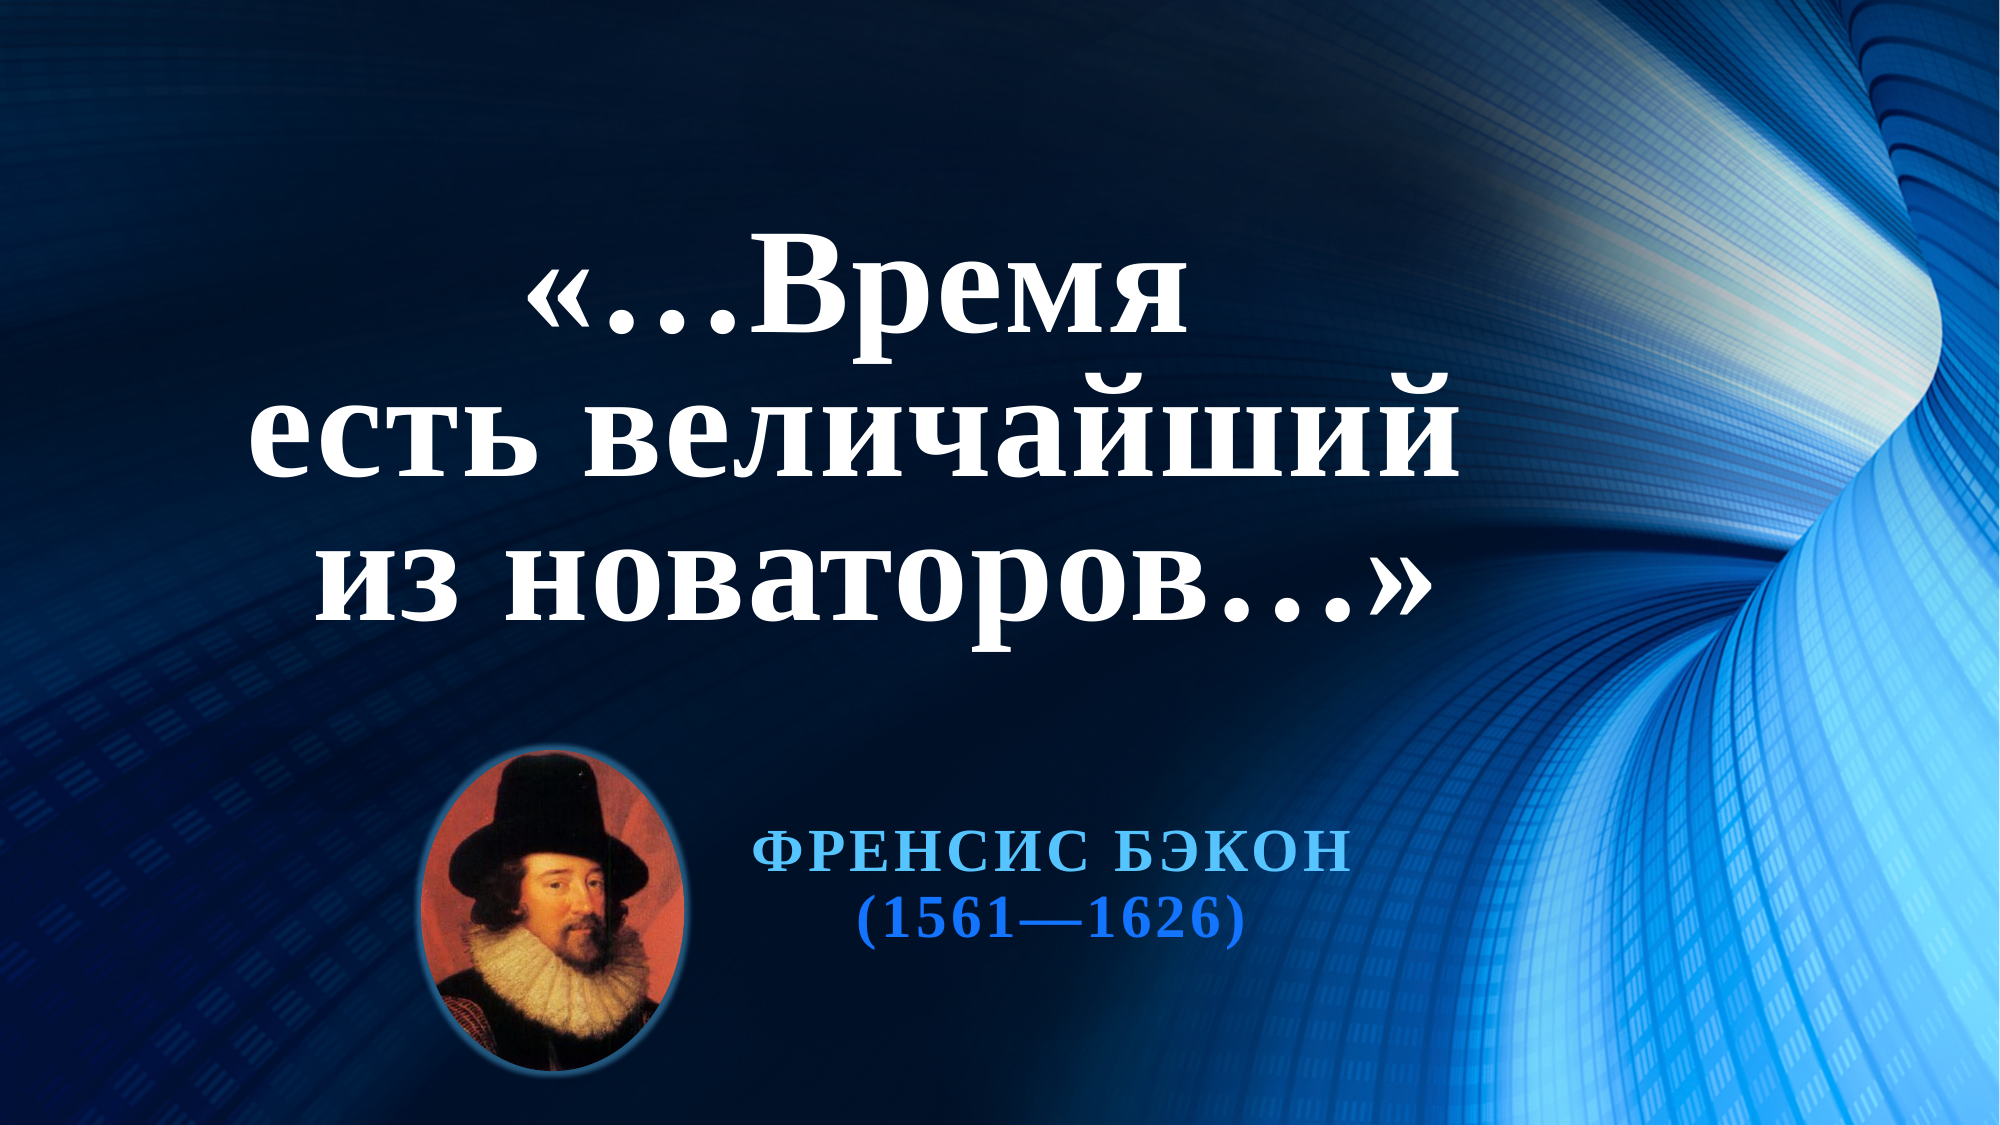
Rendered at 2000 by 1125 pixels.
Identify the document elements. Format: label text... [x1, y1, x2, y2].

picture [0, 0, 2000, 1125]
title «…Время есть величайший из новаторов…» [103, 91, 1651, 776]
subtitle ФРЕНСИС БЭКОН (1561—1626) [715, 810, 1389, 1011]
